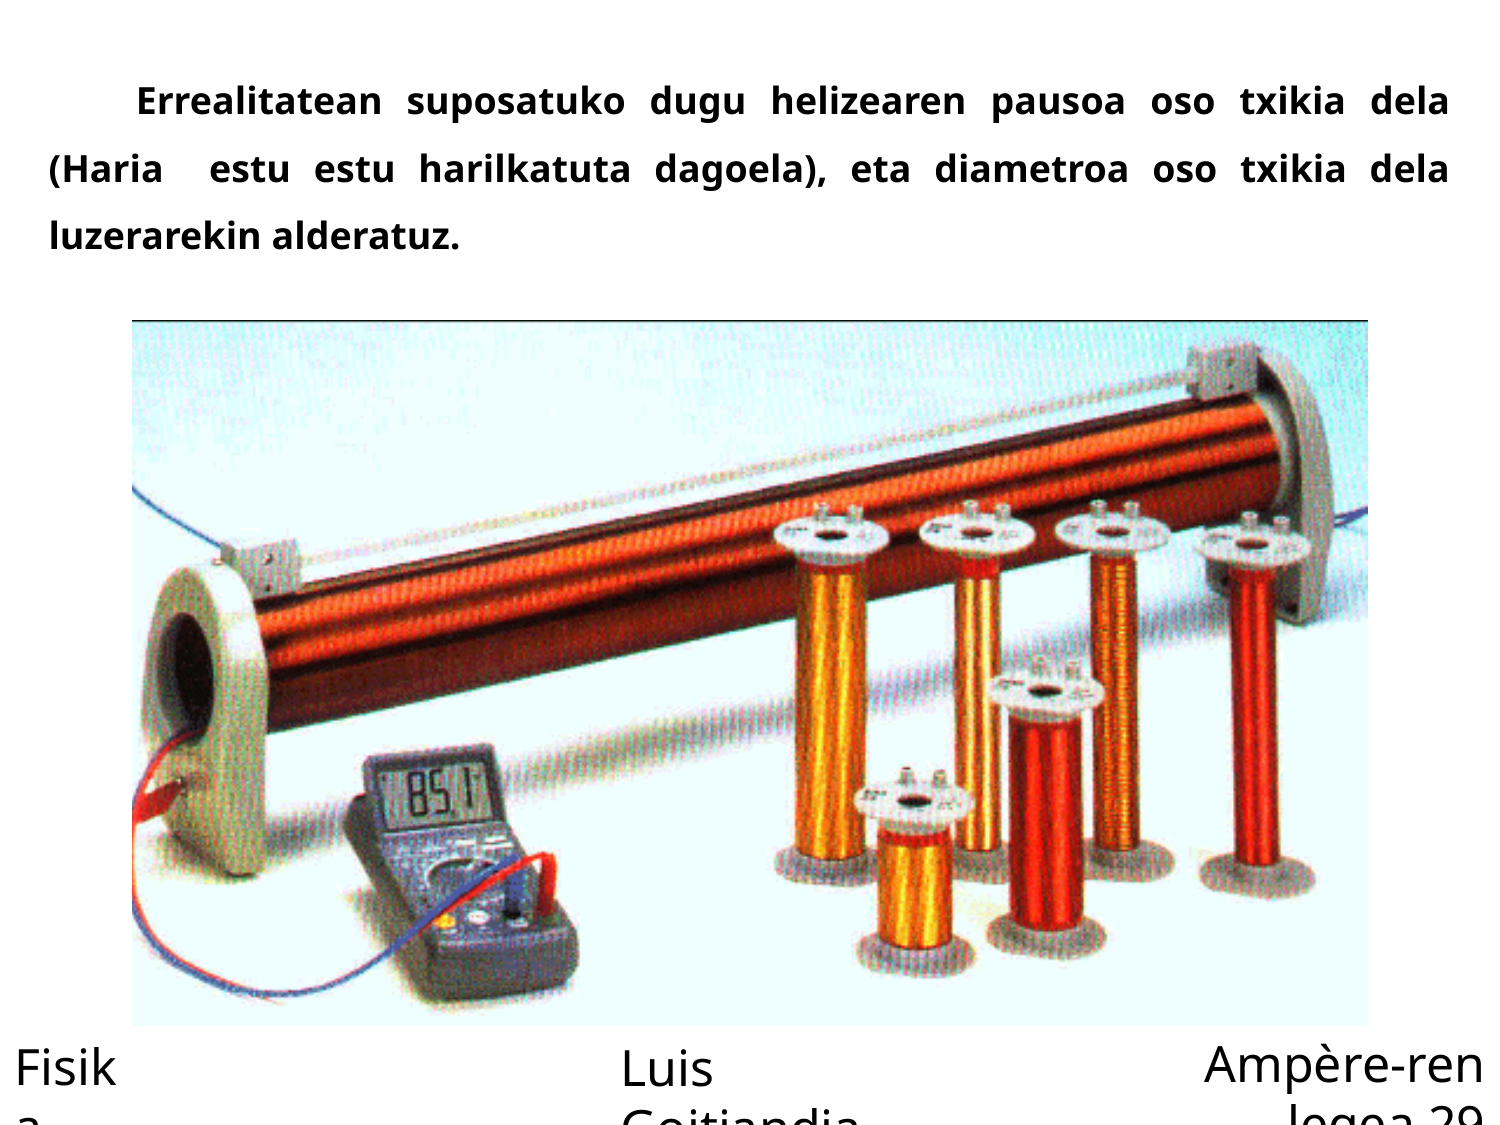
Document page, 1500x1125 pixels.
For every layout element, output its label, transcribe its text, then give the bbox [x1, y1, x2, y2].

text_box Errealitatean suposatuko dugu helizearen pausoa oso txikia dela (Haria estu estu harilkatuta dagoela), eta diametroa oso txikia dela luzerarekin alderatuz. [33, 47, 1467, 265]
picture [132, 319, 1368, 1026]
